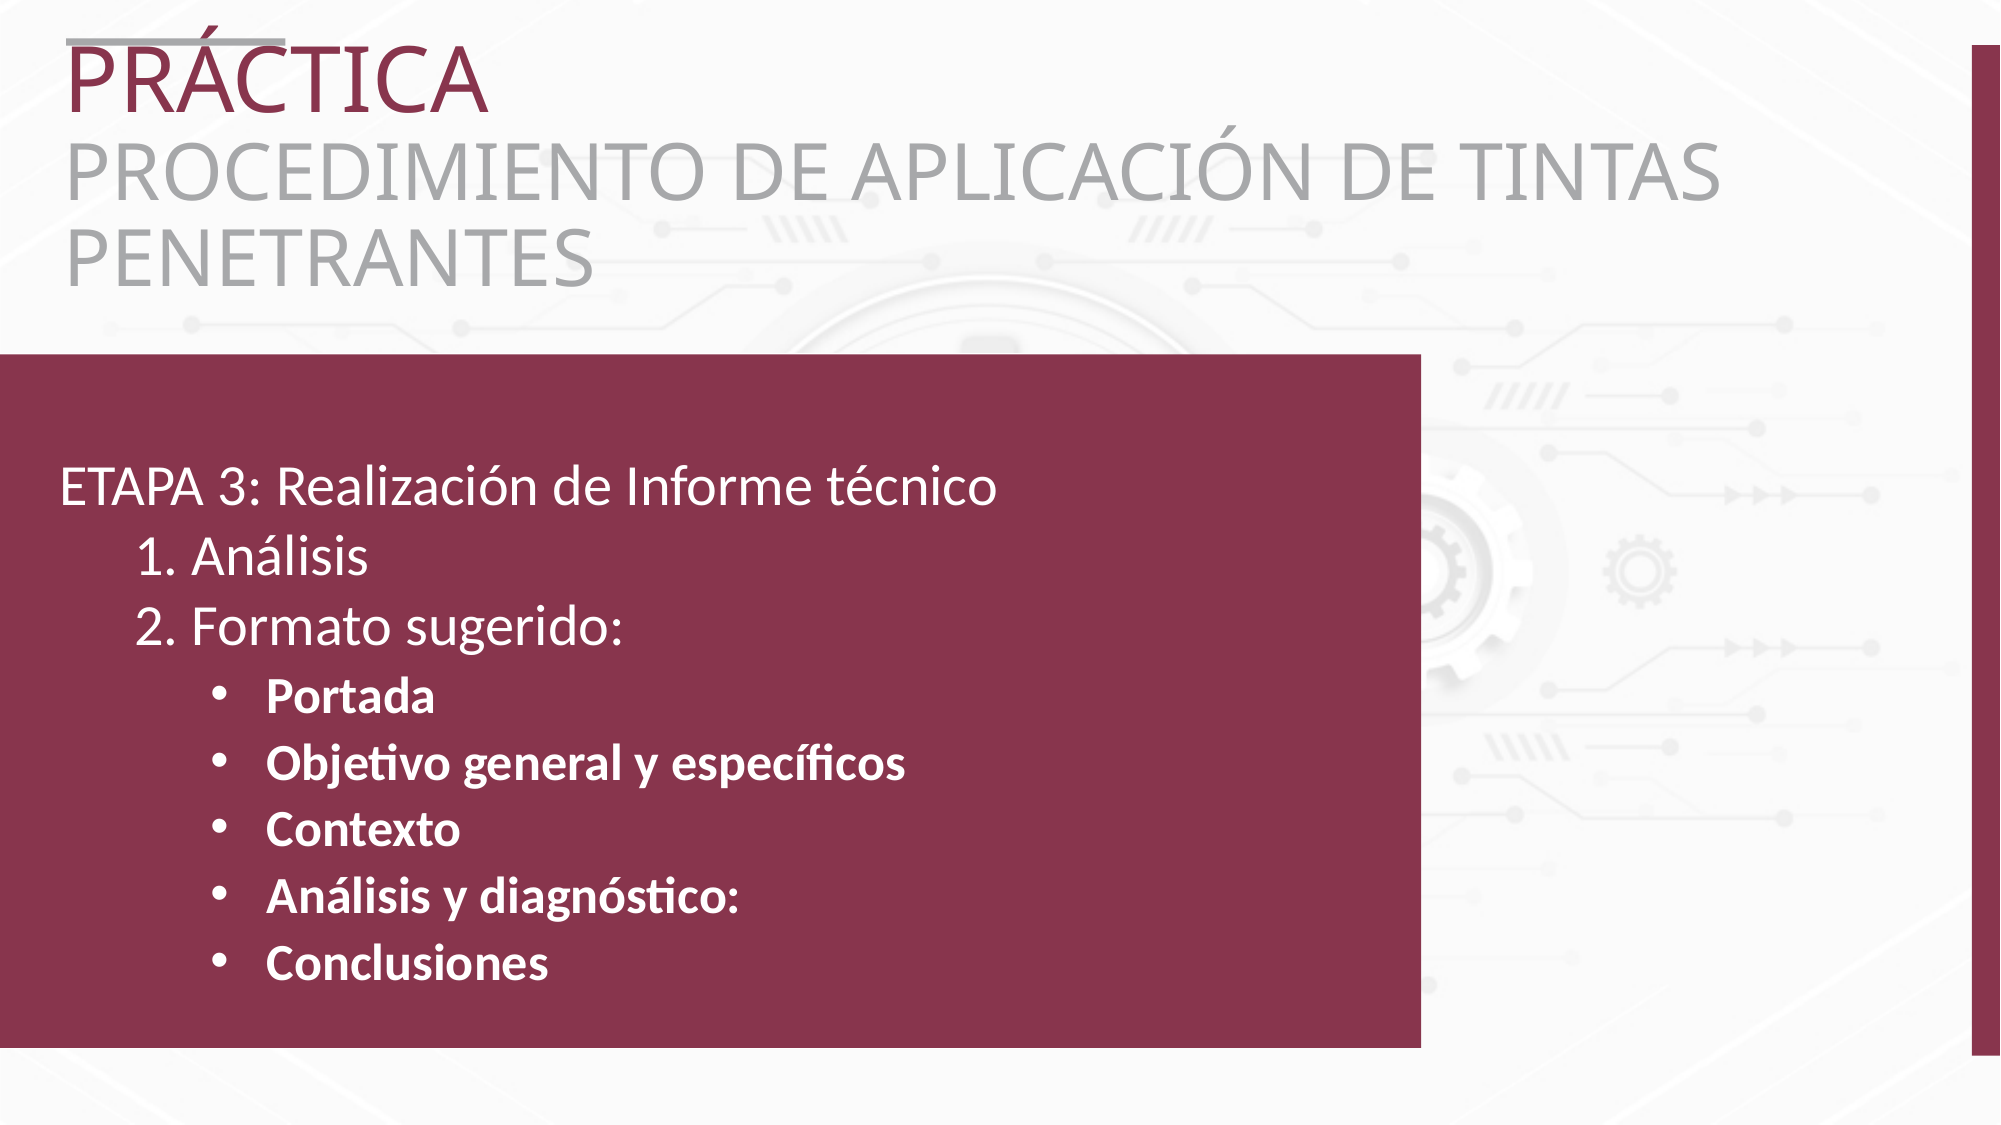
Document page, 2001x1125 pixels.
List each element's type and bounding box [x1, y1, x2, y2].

picture [0, 0, 2000, 1125]
text_box [0, 354, 1422, 1049]
